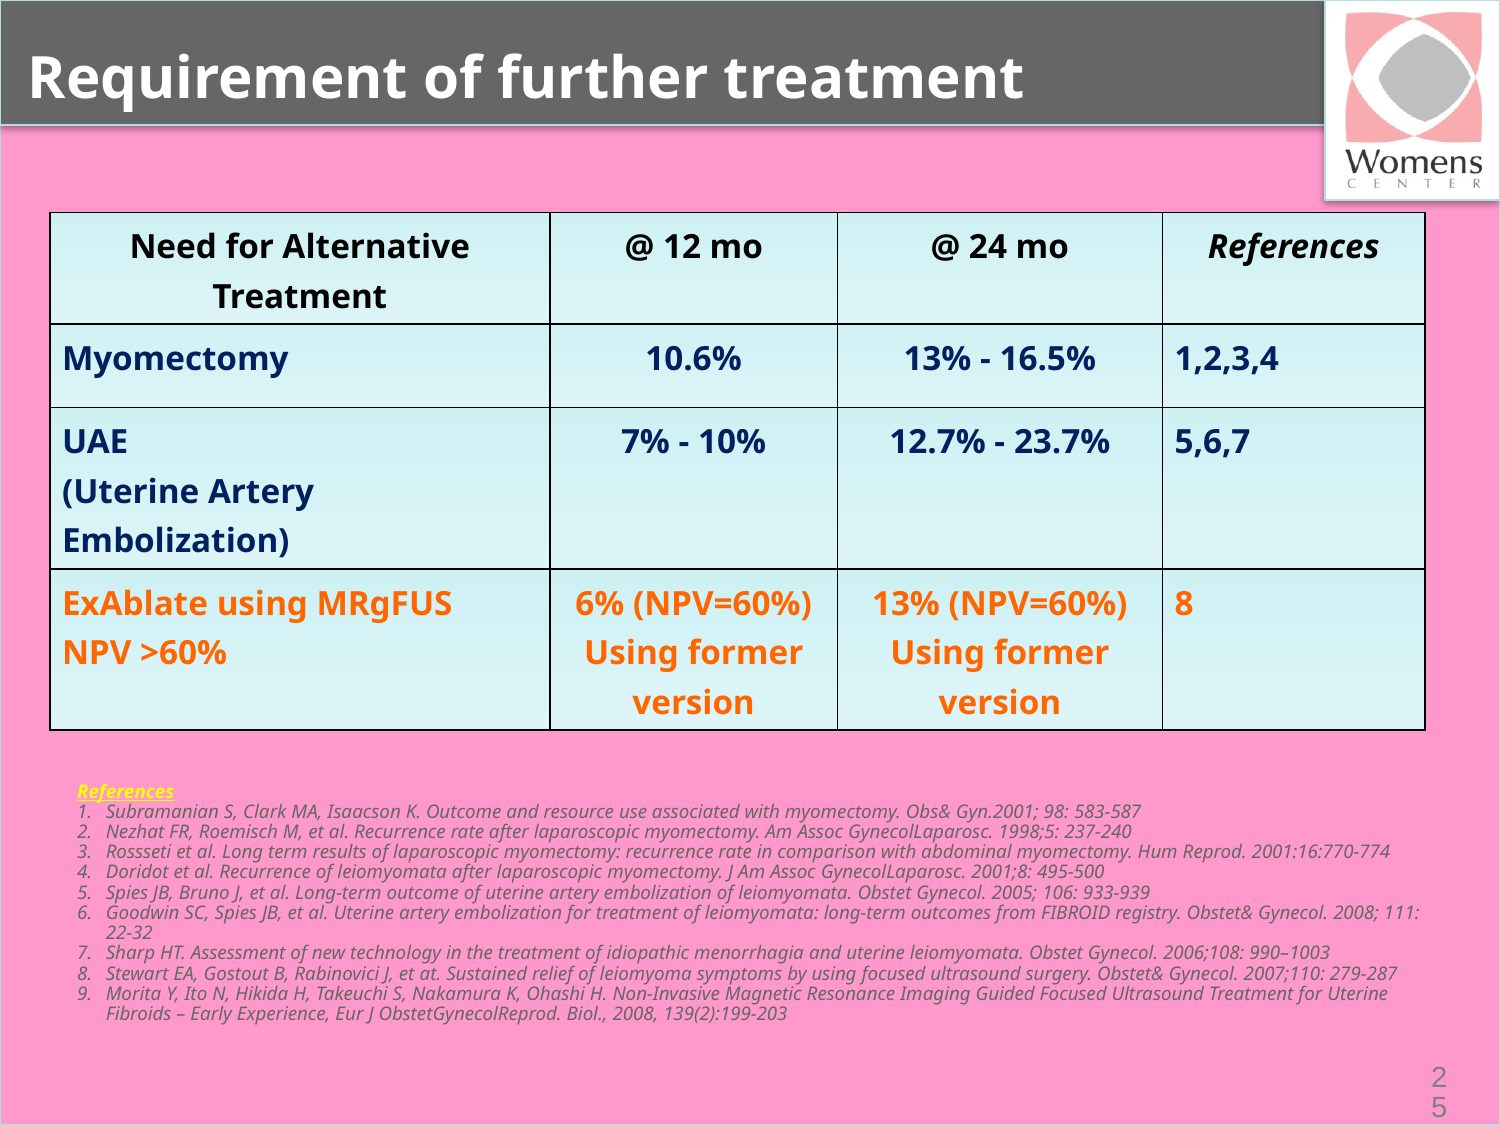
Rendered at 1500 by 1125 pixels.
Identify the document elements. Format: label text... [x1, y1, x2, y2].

table_cell 10.6% [551, 325, 837, 407]
table_cell UAE (Uterine Artery Embolization) [51, 408, 549, 568]
table_cell 7% - 10% [551, 408, 837, 568]
table_cell Myomectomy [51, 325, 549, 407]
table_cell 8 [1163, 570, 1424, 729]
table_header References [1163, 213, 1424, 323]
table_cell 6% (NPV=60%) Using former version [551, 570, 837, 729]
table_cell 12.7% - 23.7% [838, 408, 1162, 568]
text_box References Subramanian S, Clark MA, Isaacson K. Outcome and resource use associated with myomectomy. Obs& Gyn.2001; 98: 583-587 Nezhat FR, Roemisch M, et al. Recurrence rate after laparoscopic myomectomy. Am Assoc GynecolLaparosc. 1998;5: 237-240 Rossseti et al. Long term results of laparoscopic myomectomy: recurrence rate in comparison with abdominal myomectomy. Hum Reprod. 2001:16:770-774 Doridot et al. Recurrence of leiomyomata after laparoscopic myomectomy. J Am Assoc GynecolLaparosc. 2001;8: 495-500 Spies JB, Bruno J, et al. Long-term outcome of uterine artery embolization of leiomyomata. Obstet Gynecol. 2005; 106: 933-939 Goodwin SC, Spies JB, et al. Uterine artery embolization for treatment of leiomyomata: long-term outcomes from FIBROID registry. Obstet& Gynecol. 2008; 111: 22-32 Sharp HT. Assessment of new technology in the treatment of idiopathic menorrhagia and uterine leiomyomata. Obstet Gynecol. 2006;108: 990–1003 Stewart EA, Gostout B, Rabinovici J, et at. Sustained relief of leiomyoma symptoms by using focused ultrasound surgery. Obstet& Gynecol. 2007;110: 279-287 Morita Y, Ito N, Hikida H, Takeuchi S, Nakamura K, Ohashi H. Non-Invasive Magnetic Resonance Imaging Guided Focused Ultrasound Treatment for Uterine Fibroids – Early Experience, Eur J ObstetGynecolReprod. Biol., 2008, 139(2):199-203 [62, 774, 1461, 1032]
table_cell 13% (NPV=60%) Using former version [838, 570, 1162, 729]
title Requirement of further treatment [12, 12, 1476, 138]
table_cell ExAblate using MRgFUS NPV >60% [51, 570, 549, 729]
picture [1345, 12, 1482, 188]
table_header @ 24 mo [838, 213, 1162, 323]
table_cell 5,6,7 [1163, 408, 1424, 568]
table_cell 1,2,3,4 [1163, 325, 1424, 407]
table_header Need for Alternative Treatment [51, 213, 549, 323]
table_cell 13% - 16.5% [838, 325, 1162, 407]
table_header @ 12 mo [551, 213, 837, 323]
slide_number 25 [1418, 1050, 1479, 1112]
